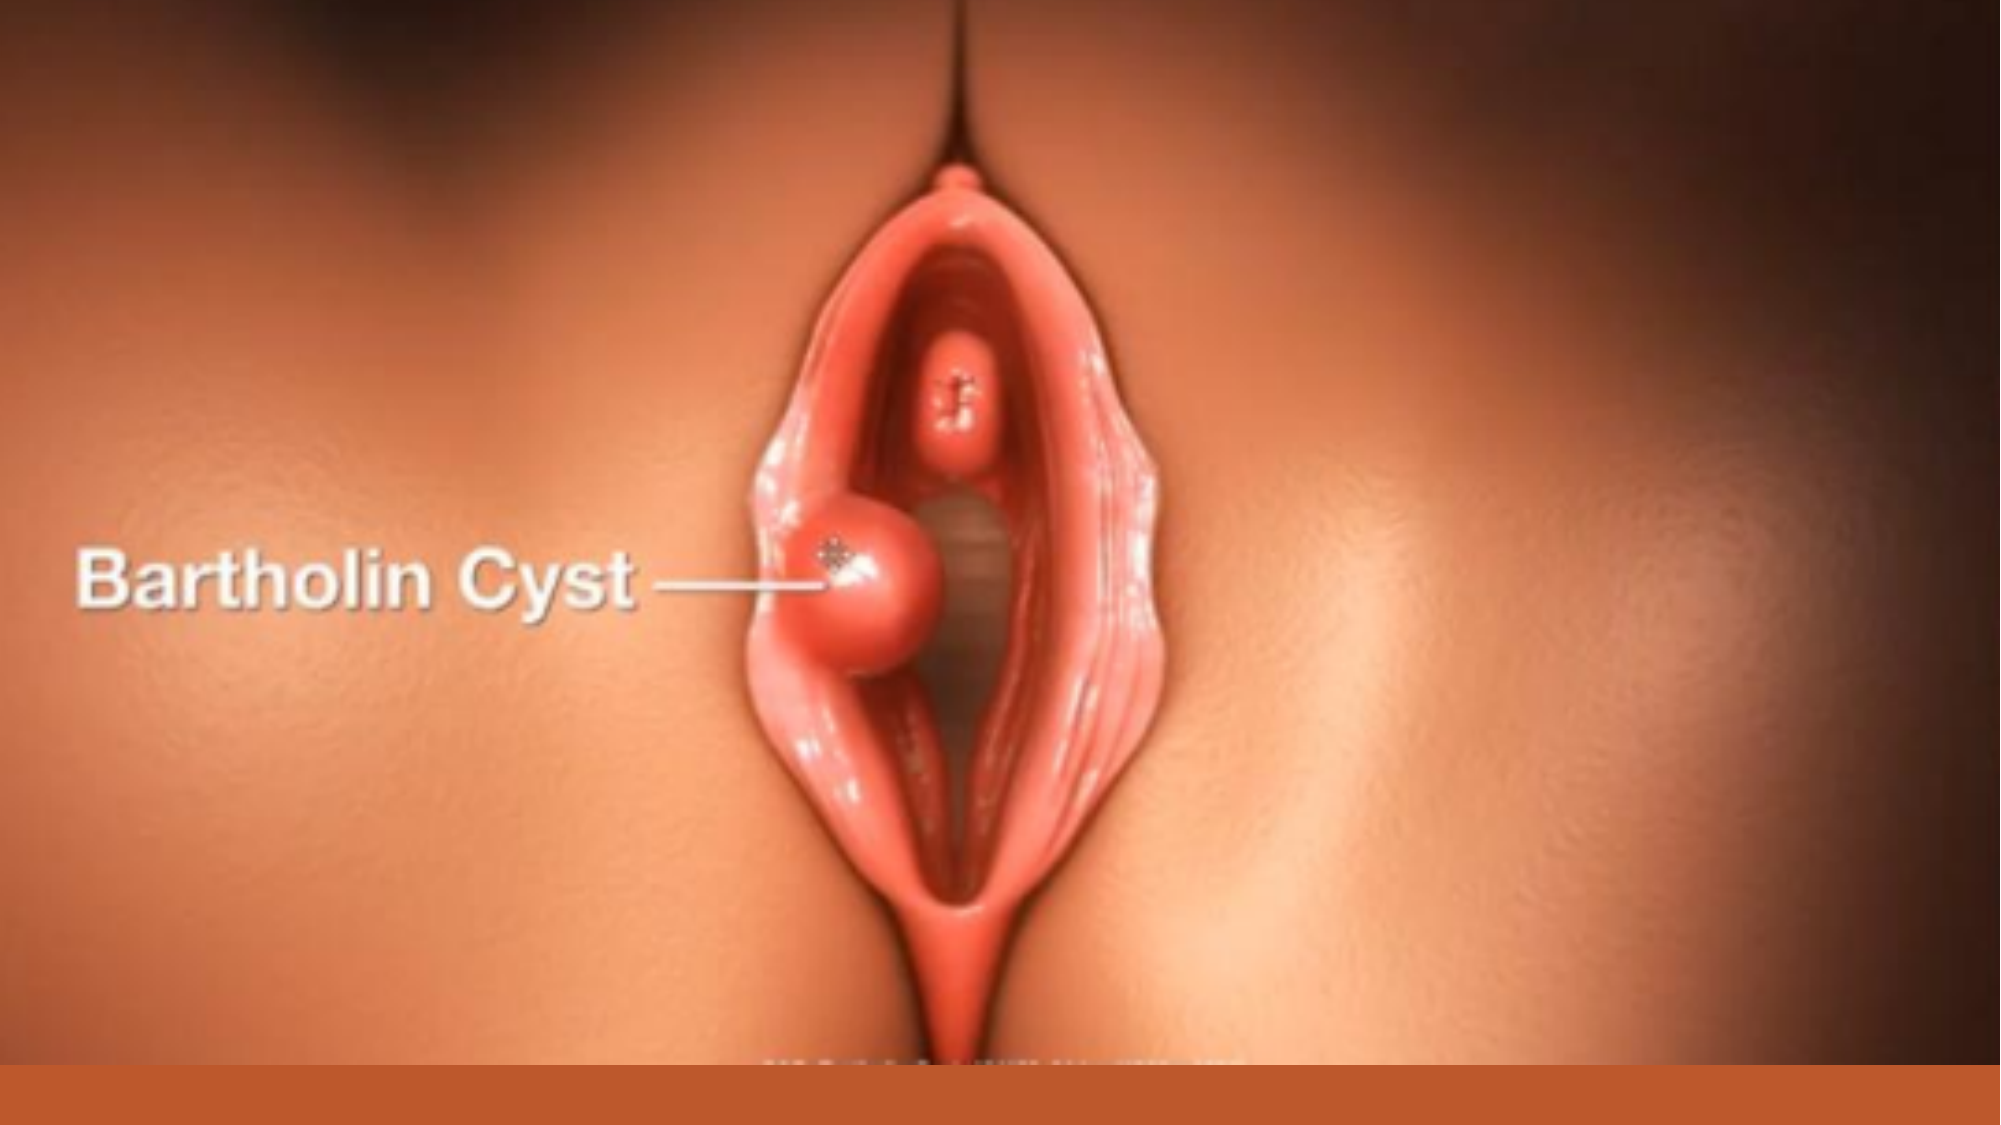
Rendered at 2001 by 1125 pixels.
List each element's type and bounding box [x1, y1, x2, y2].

list [0, 0, 2000, 1066]
